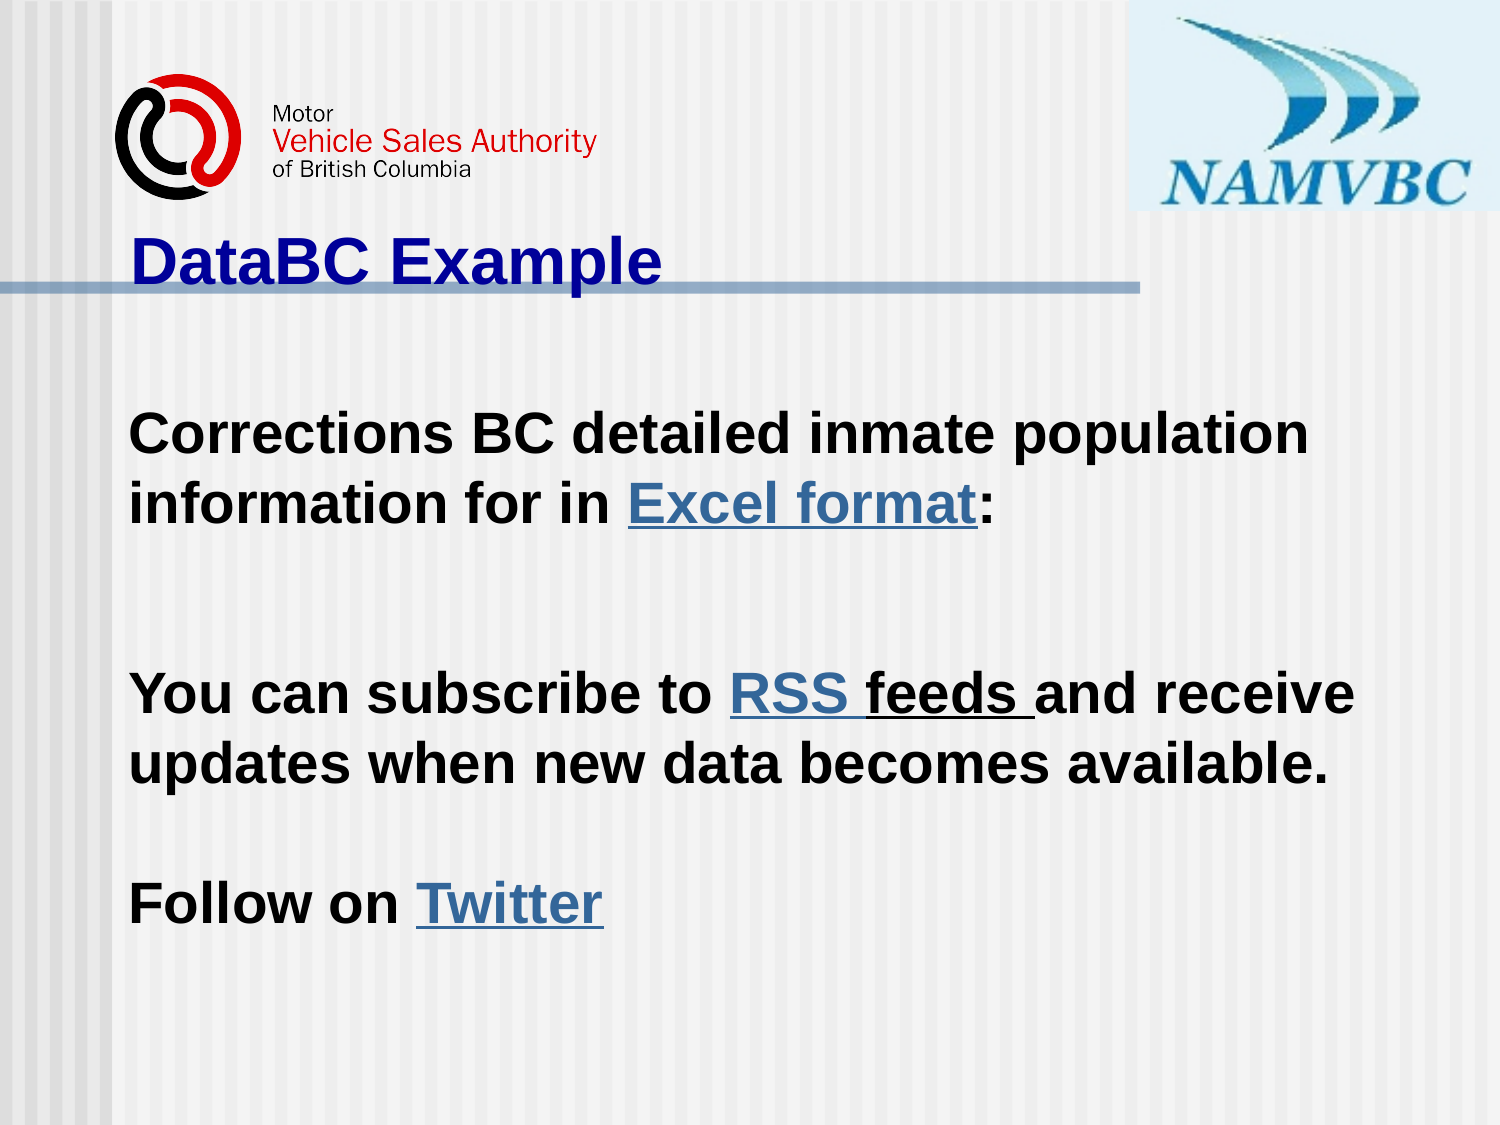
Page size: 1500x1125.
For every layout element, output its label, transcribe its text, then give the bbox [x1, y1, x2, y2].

picture [115, 73, 597, 201]
text_box Corrections BC detailed inmate population information for in Excel format: You can subscribe to RSS feeds and receive updates when new data becomes available. Follow on Twitter [113, 387, 1386, 943]
picture [1128, 0, 1500, 211]
text_box DataBC Example [115, 210, 1130, 306]
